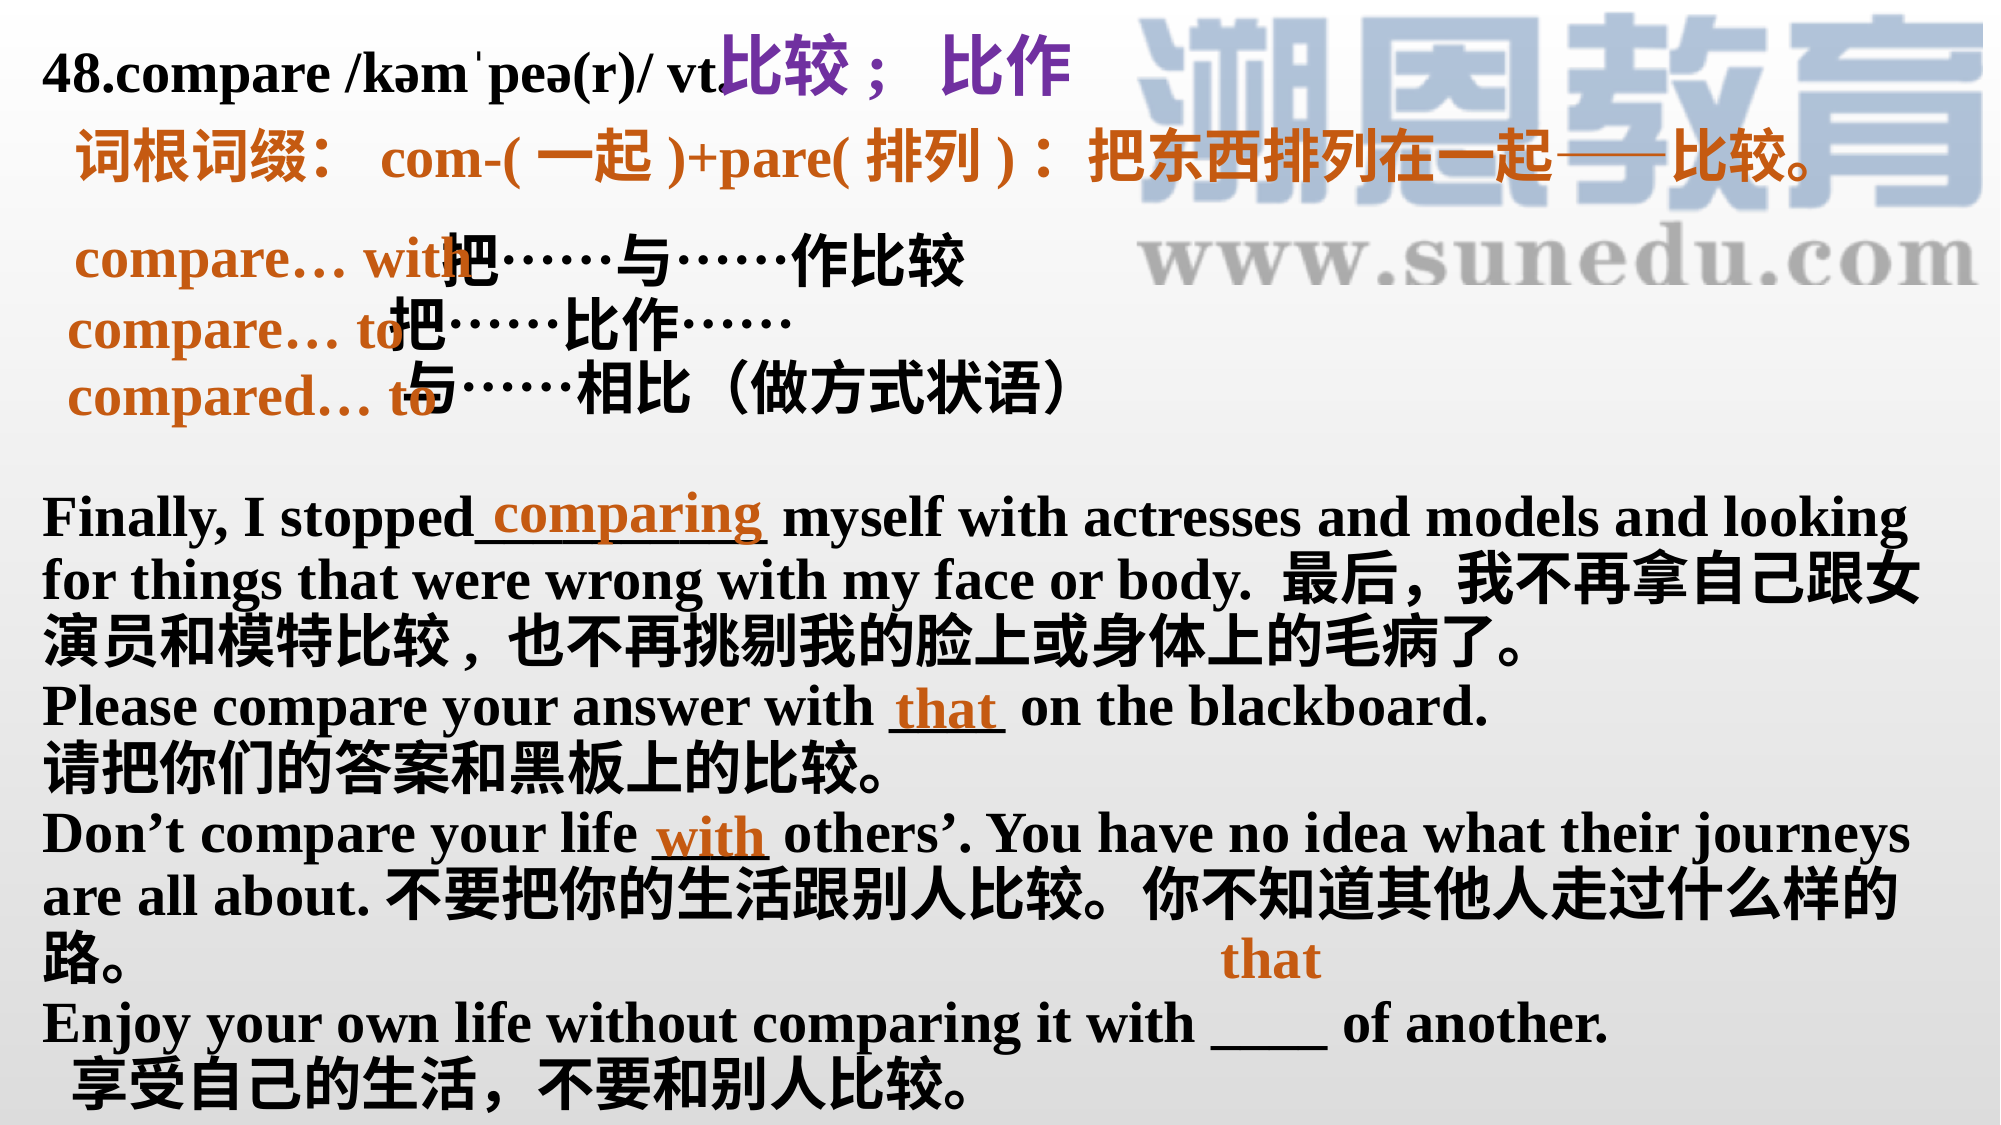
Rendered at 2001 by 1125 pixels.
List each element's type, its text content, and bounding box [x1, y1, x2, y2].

text_box compare… to [53, 283, 435, 350]
text_box that [1206, 913, 1373, 998]
text_box with [641, 790, 809, 876]
list 48.compare /kəmˈpeə(r)/ vt. 把……与……作比较 把……比作…… 与……相比（做方式状语） Finally, I stopped__________ myself with actresses and models and looking for things that were wrong with my face or body. 最后，我不再拿自己跟女演员和模特比较, 也不再挑剔我的脸上或身体上的毛病了。 Please compare your answer with ____ on the blackboard. 请把你们的答案和黑板上的比较。 Don’t compare your life ____ others’. You have no idea what their journeys are all about.不要把你的生活跟别人比较。你不知道其他人走过什么样的路。 Enjoy your own life without comparing it with ____ of another. 享受自己的生活，不要和别人比较。 [26, 41, 1967, 1045]
picture [1134, 10, 1983, 285]
text_box comparing [478, 467, 787, 552]
text_box compared… to [53, 350, 467, 435]
text_box compare… with [59, 211, 510, 297]
text_box 比较; 比作 [702, 16, 1087, 111]
text_box 词根词缀：com-(一起)+pare(排列)：把东西排列在一起——比较。 [60, 111, 1940, 197]
text_box that [881, 663, 1048, 748]
